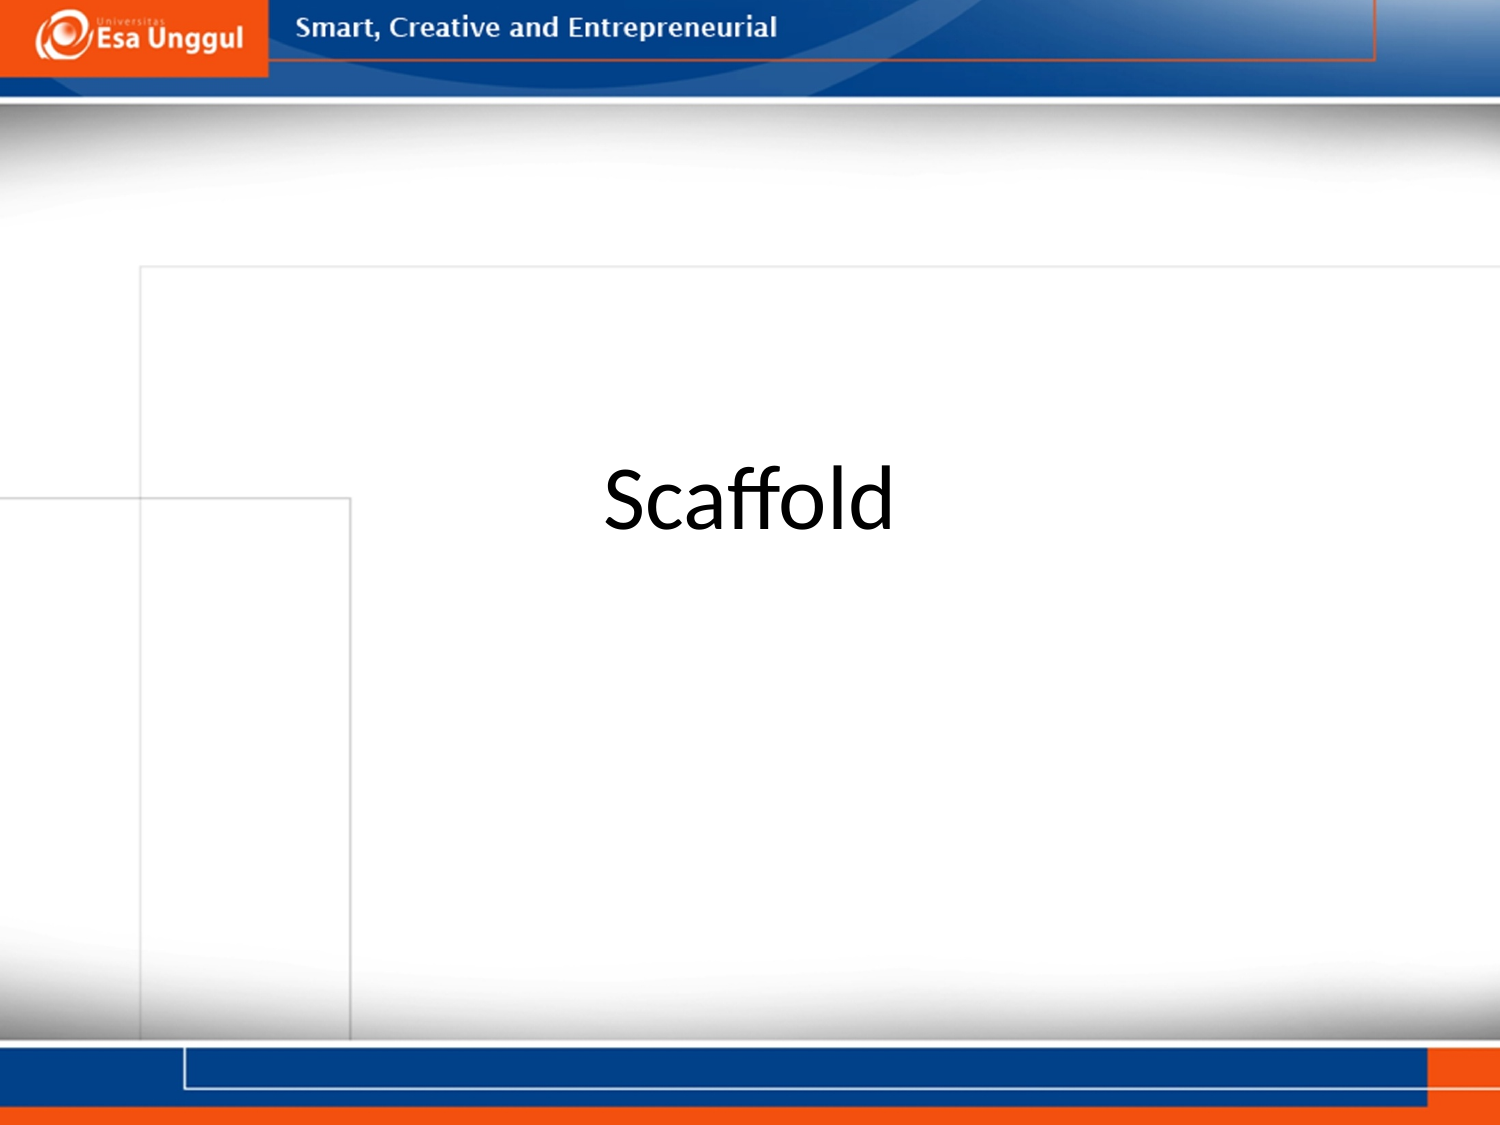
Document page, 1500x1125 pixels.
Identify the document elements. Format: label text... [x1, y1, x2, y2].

picture [0, 0, 1500, 1125]
title Scaffold [75, 454, 1425, 642]
